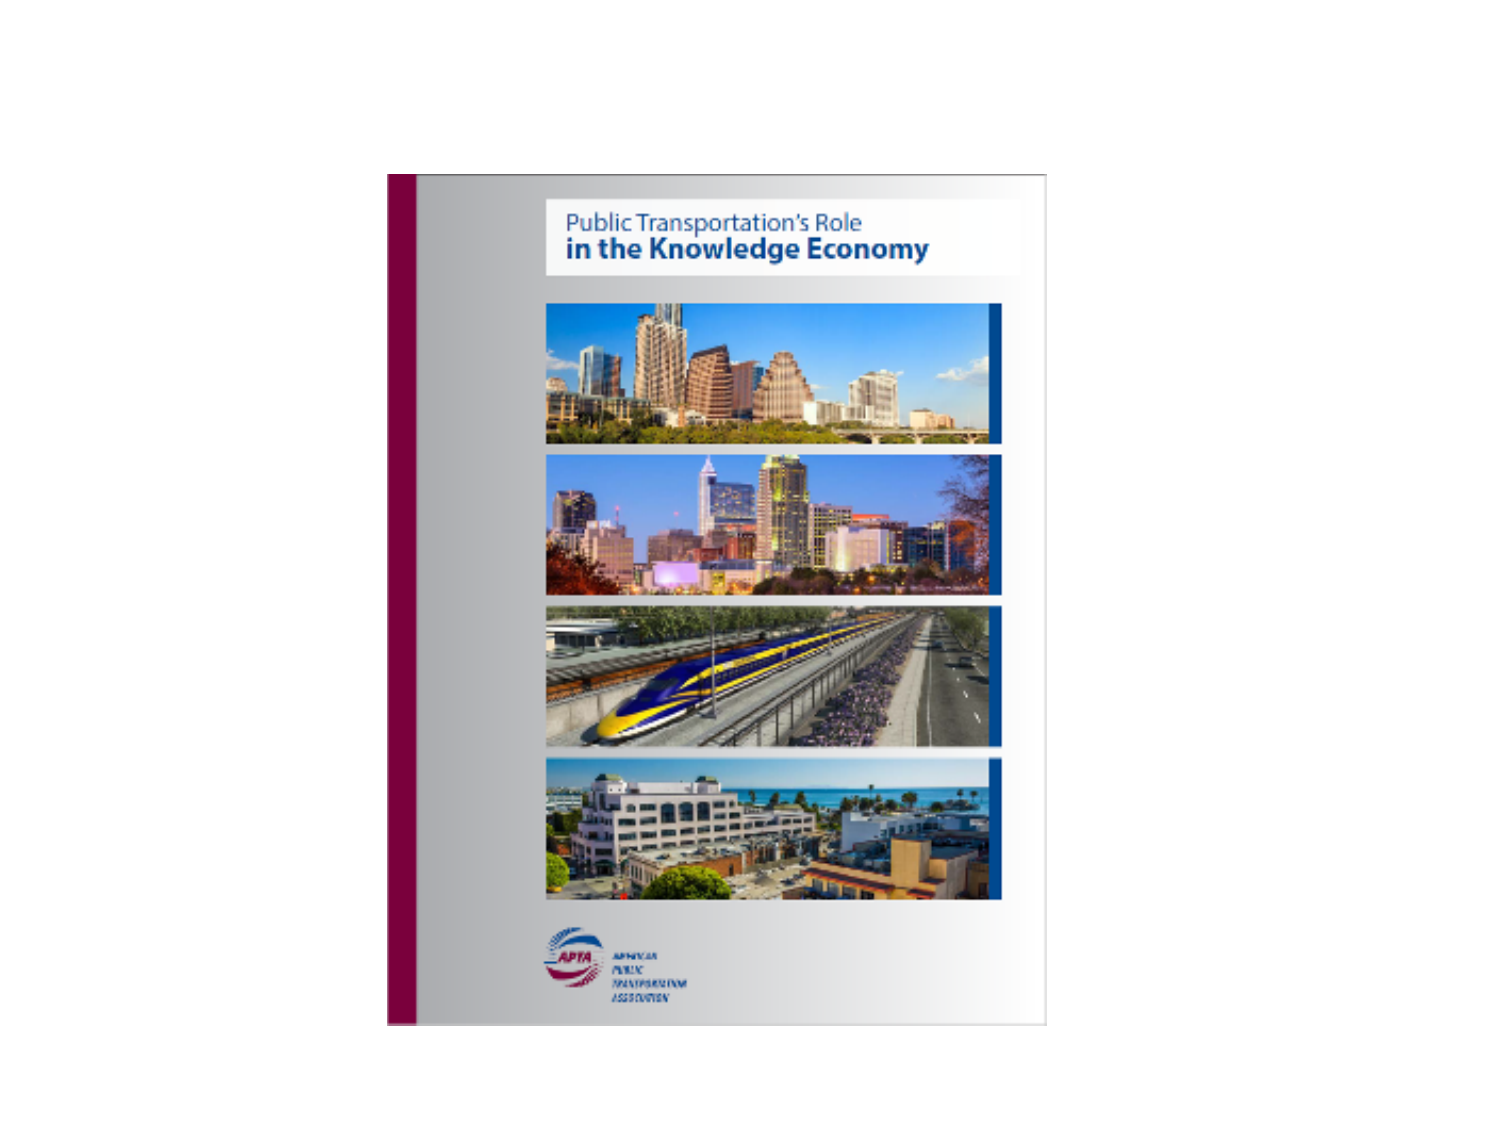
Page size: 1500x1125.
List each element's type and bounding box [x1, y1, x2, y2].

picture [387, 174, 1047, 1026]
